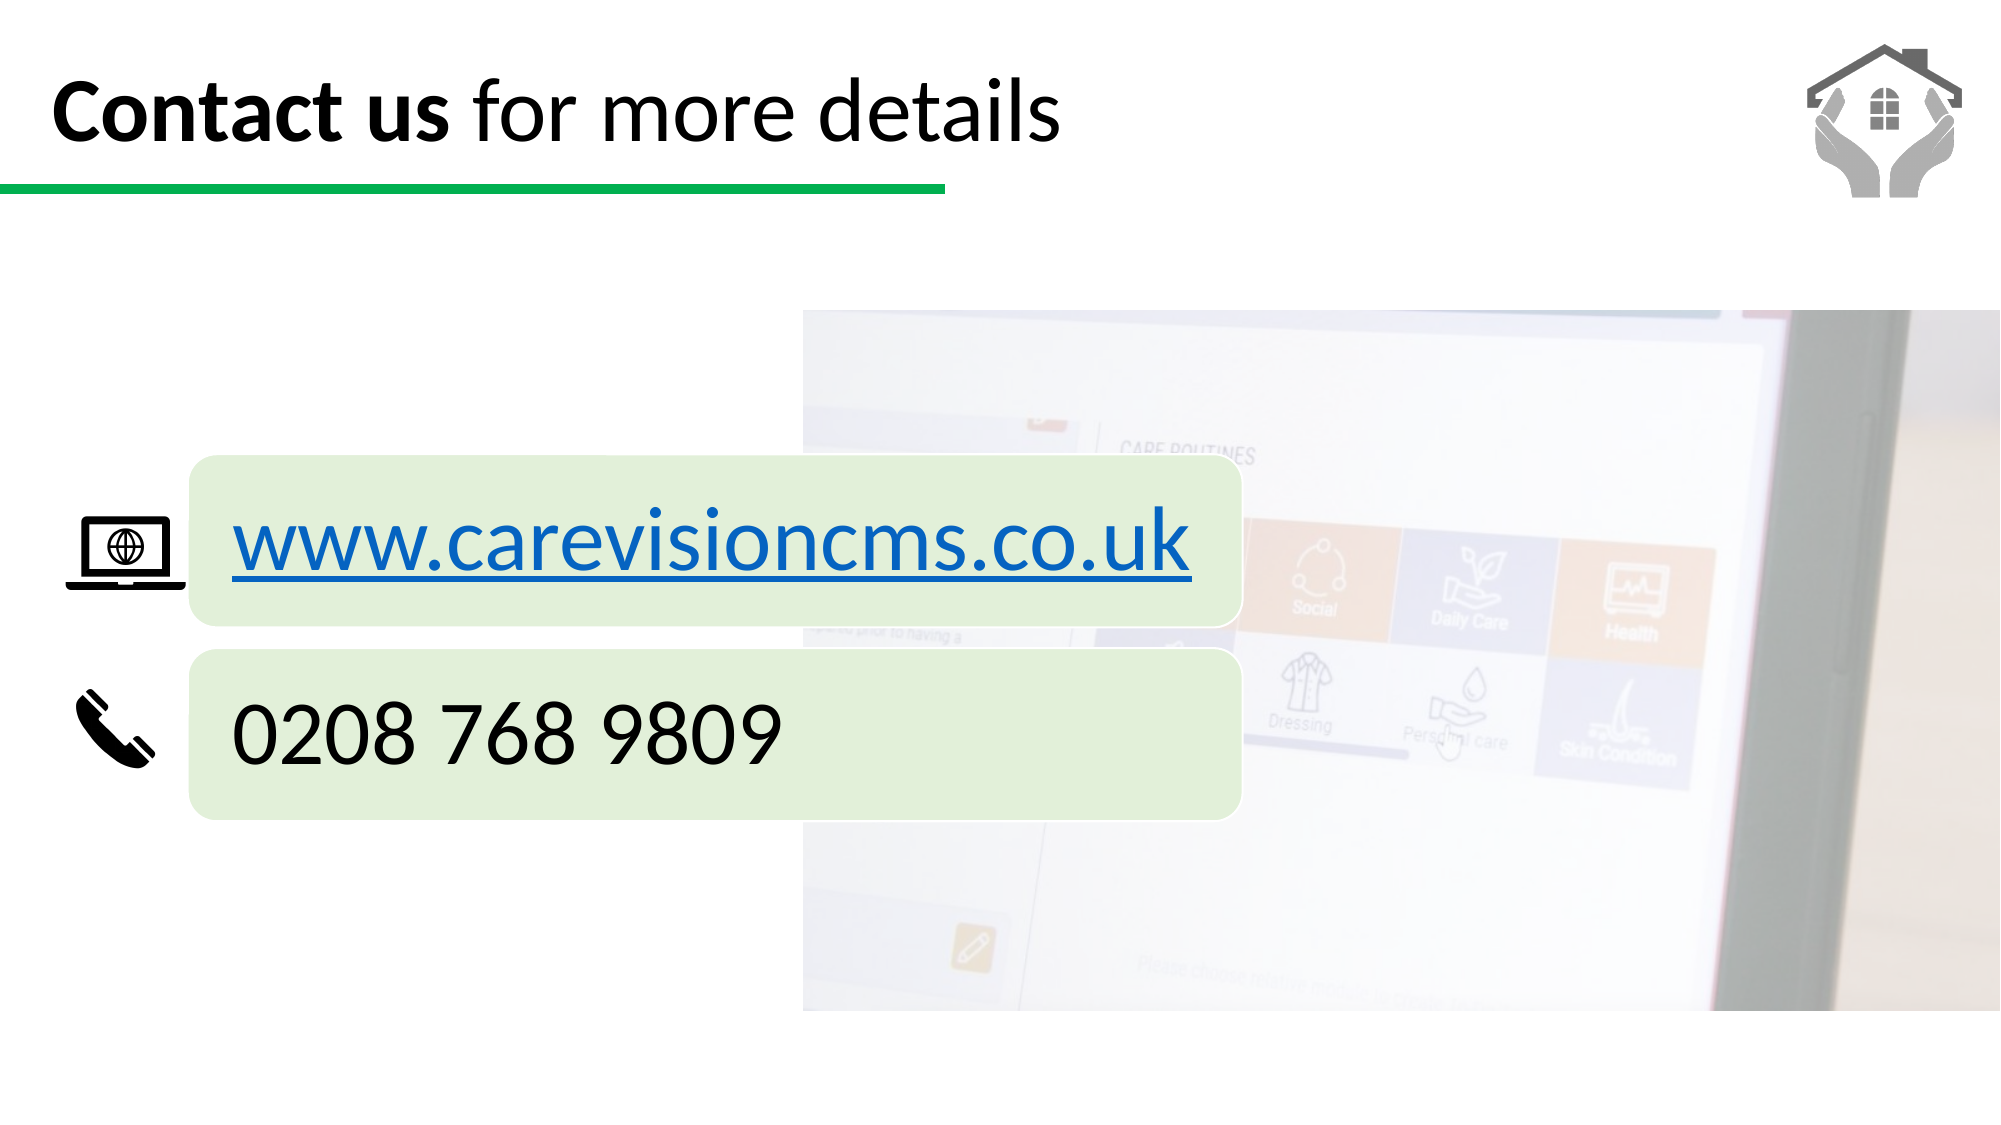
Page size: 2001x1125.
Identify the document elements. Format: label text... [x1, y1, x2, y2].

text_box Contact us for more details [37, 42, 1394, 168]
picture [1806, 42, 1963, 199]
picture [63, 490, 187, 616]
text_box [187, 339, 1243, 937]
picture [803, 310, 2000, 1012]
picture [68, 681, 163, 776]
